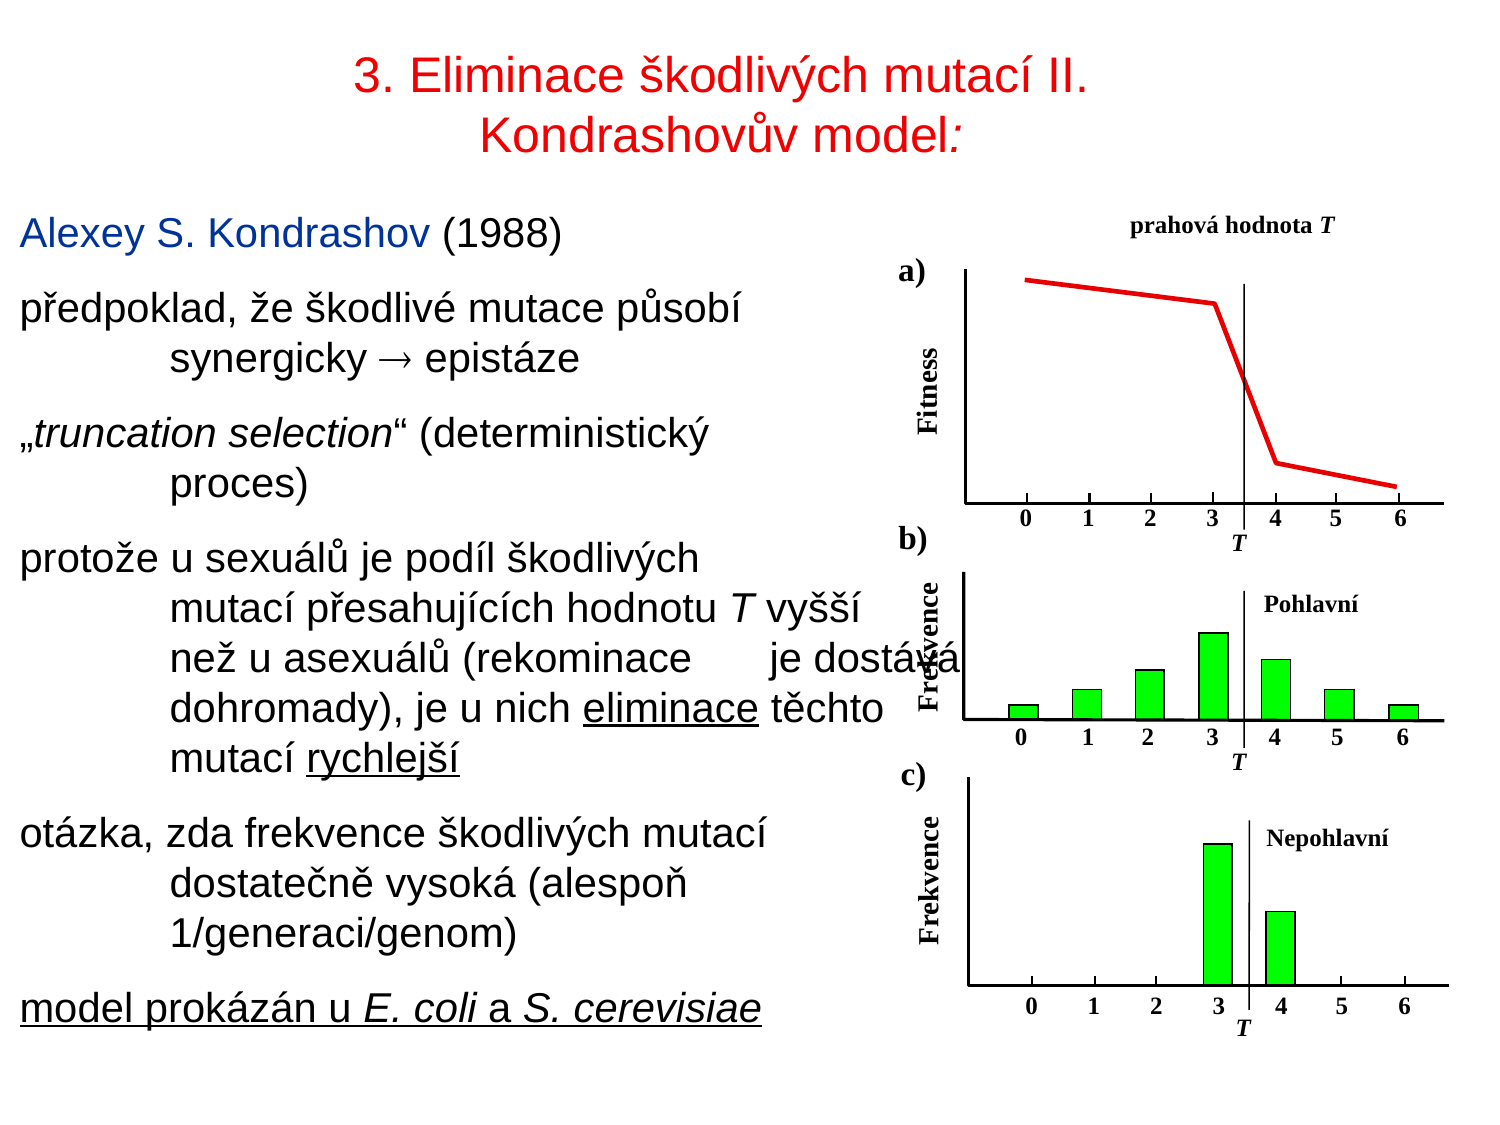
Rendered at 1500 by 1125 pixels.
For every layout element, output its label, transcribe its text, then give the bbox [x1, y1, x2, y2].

text_box prahová hodnota T [1115, 201, 1350, 239]
text_box Alexey S. Kondrashov (1988) předpoklad, že škodlivé mutace působí synergicky  epistáze „truncation selection“ (deterministický proces) protože u sexuálů je podíl škodlivých mutací přesahujících hodnotu T vyšší než u asexuálů (rekominace je dostává dohromady), je u nich eliminace těchto mutací rychlejší otázka, zda frekvence škodlivých mutací dostatečně vysoká (alespoň 1/generaci/genom) model prokázán u E. coli a S. cerevisiae [4, 198, 987, 1038]
text_box 3. Eliminace škodlivých mutací II. Kondrashovův model: [338, 35, 1105, 171]
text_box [883, 240, 1450, 1050]
